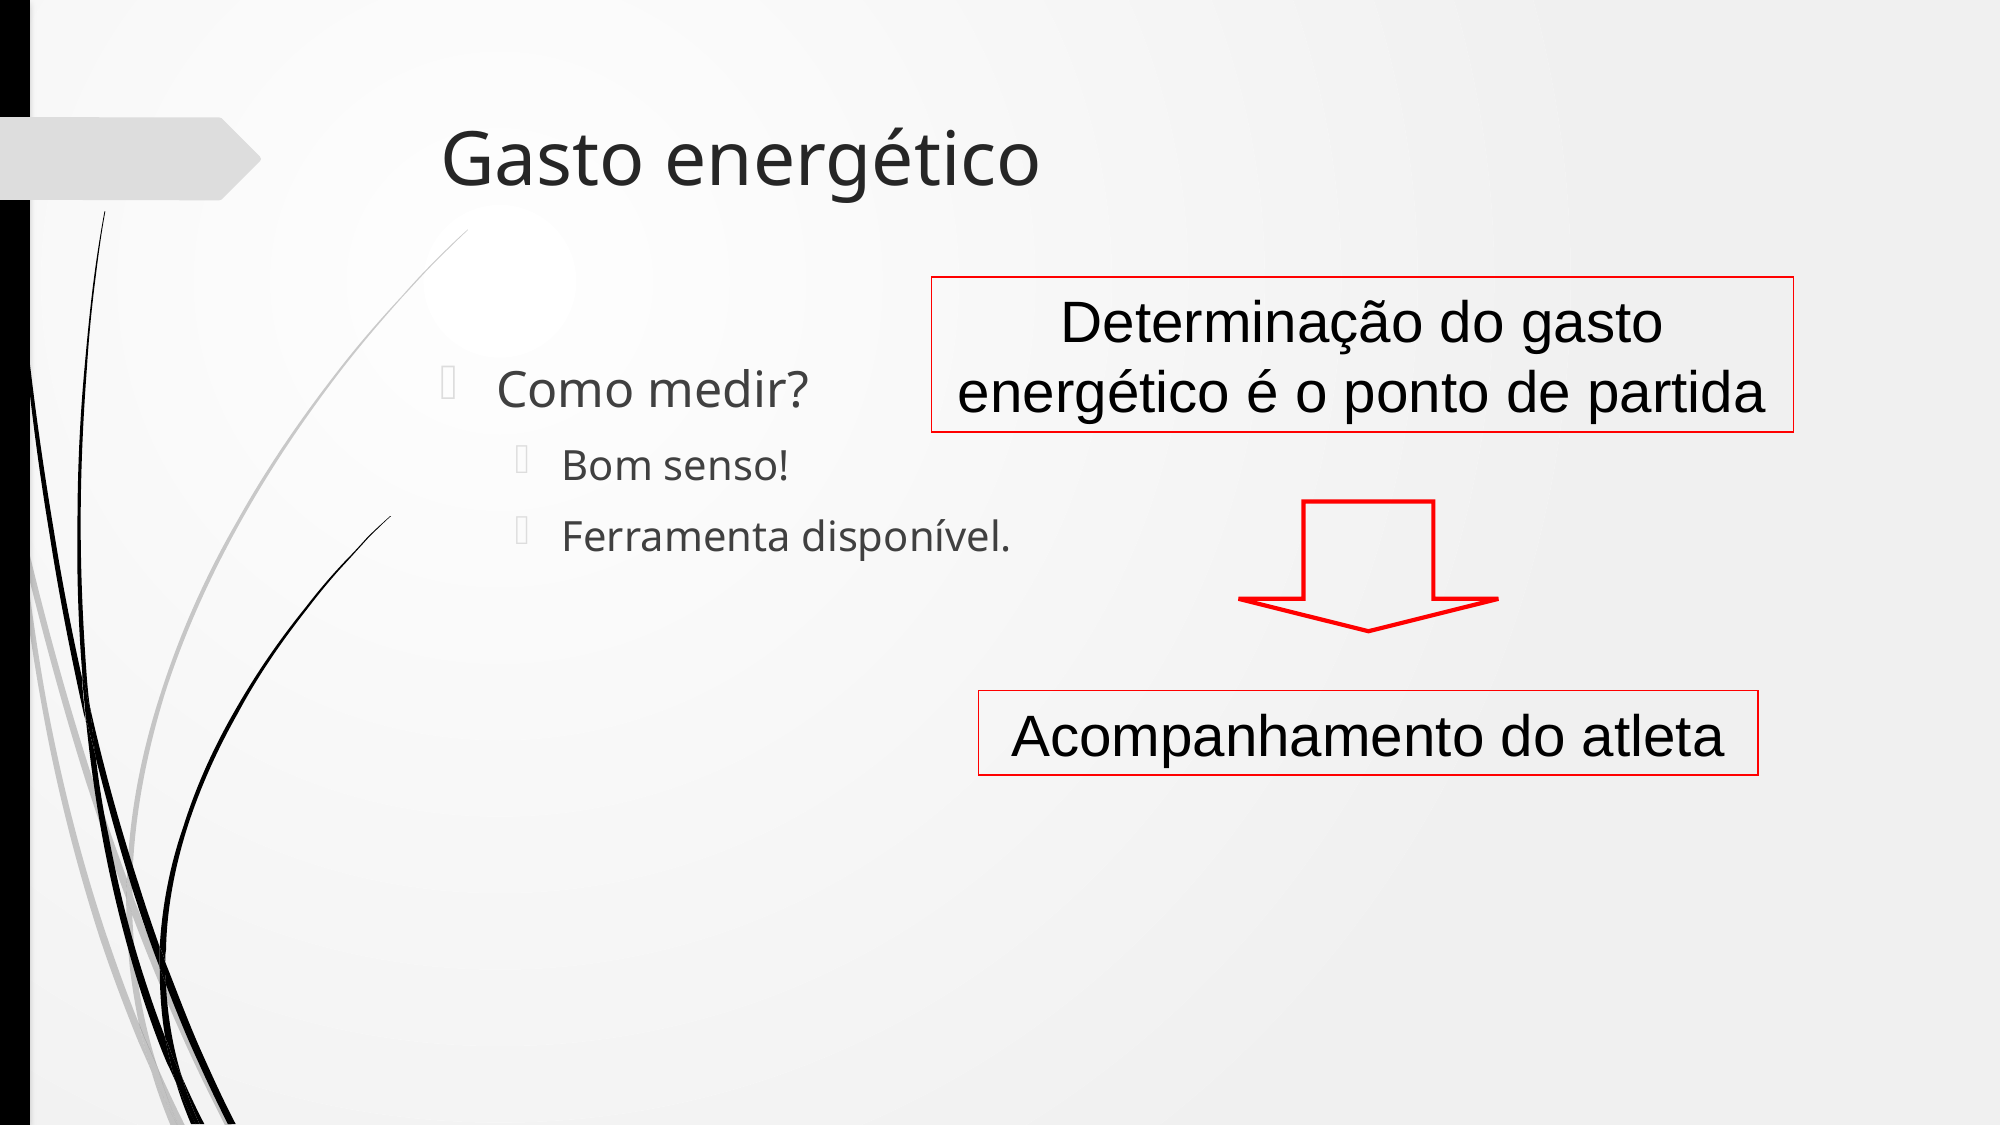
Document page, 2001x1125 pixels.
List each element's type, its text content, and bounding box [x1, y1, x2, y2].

title Gasto energético [425, 102, 1888, 313]
list Como medir? Bom senso! Ferramenta disponível. [424, 350, 1888, 988]
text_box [931, 276, 1794, 778]
